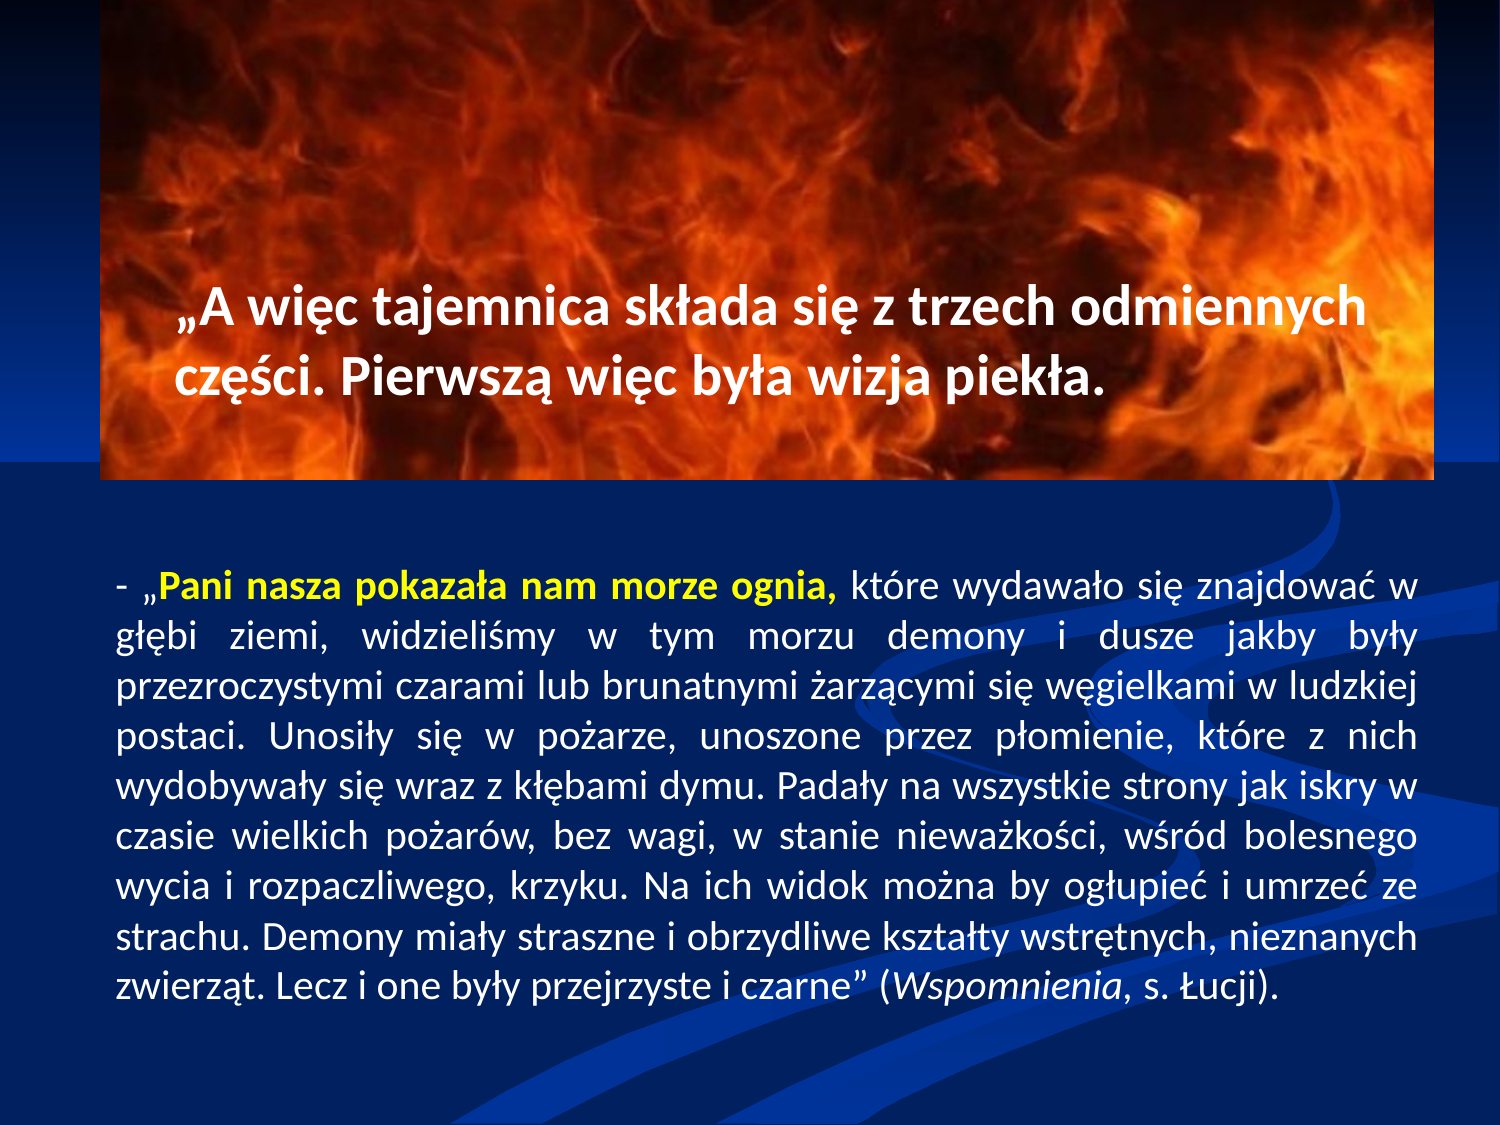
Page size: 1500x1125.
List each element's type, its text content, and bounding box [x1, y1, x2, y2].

picture [100, 0, 1434, 481]
text_box - „Pani nasza pokazała nam morze ognia, które wydawało się znajdować w głębi ziemi, widzieliśmy w tym morzu demony i dusze jakby były przezroczystymi czarami lub brunatnymi żarzącymi się węgielkami w ludzkiej postaci. Unosiły się w pożarze, unoszone przez płomienie, które z nich wydobywały się wraz z kłębami dymu. Padały na wszystkie strony jak iskry w czasie wielkich pożarów, bez wagi, w stanie nieważkości, wśród bolesnego wycia i rozpaczliwego, krzyku. Na ich widok można by ogłupieć i umrzeć ze strachu. Demony miały straszne i obrzydliwe kształty wstrętnych, nieznanych zwierząt. Lecz i one były przejrzyste i czarne” (Wspomnienia, s. Łucji). [100, 550, 1434, 1016]
